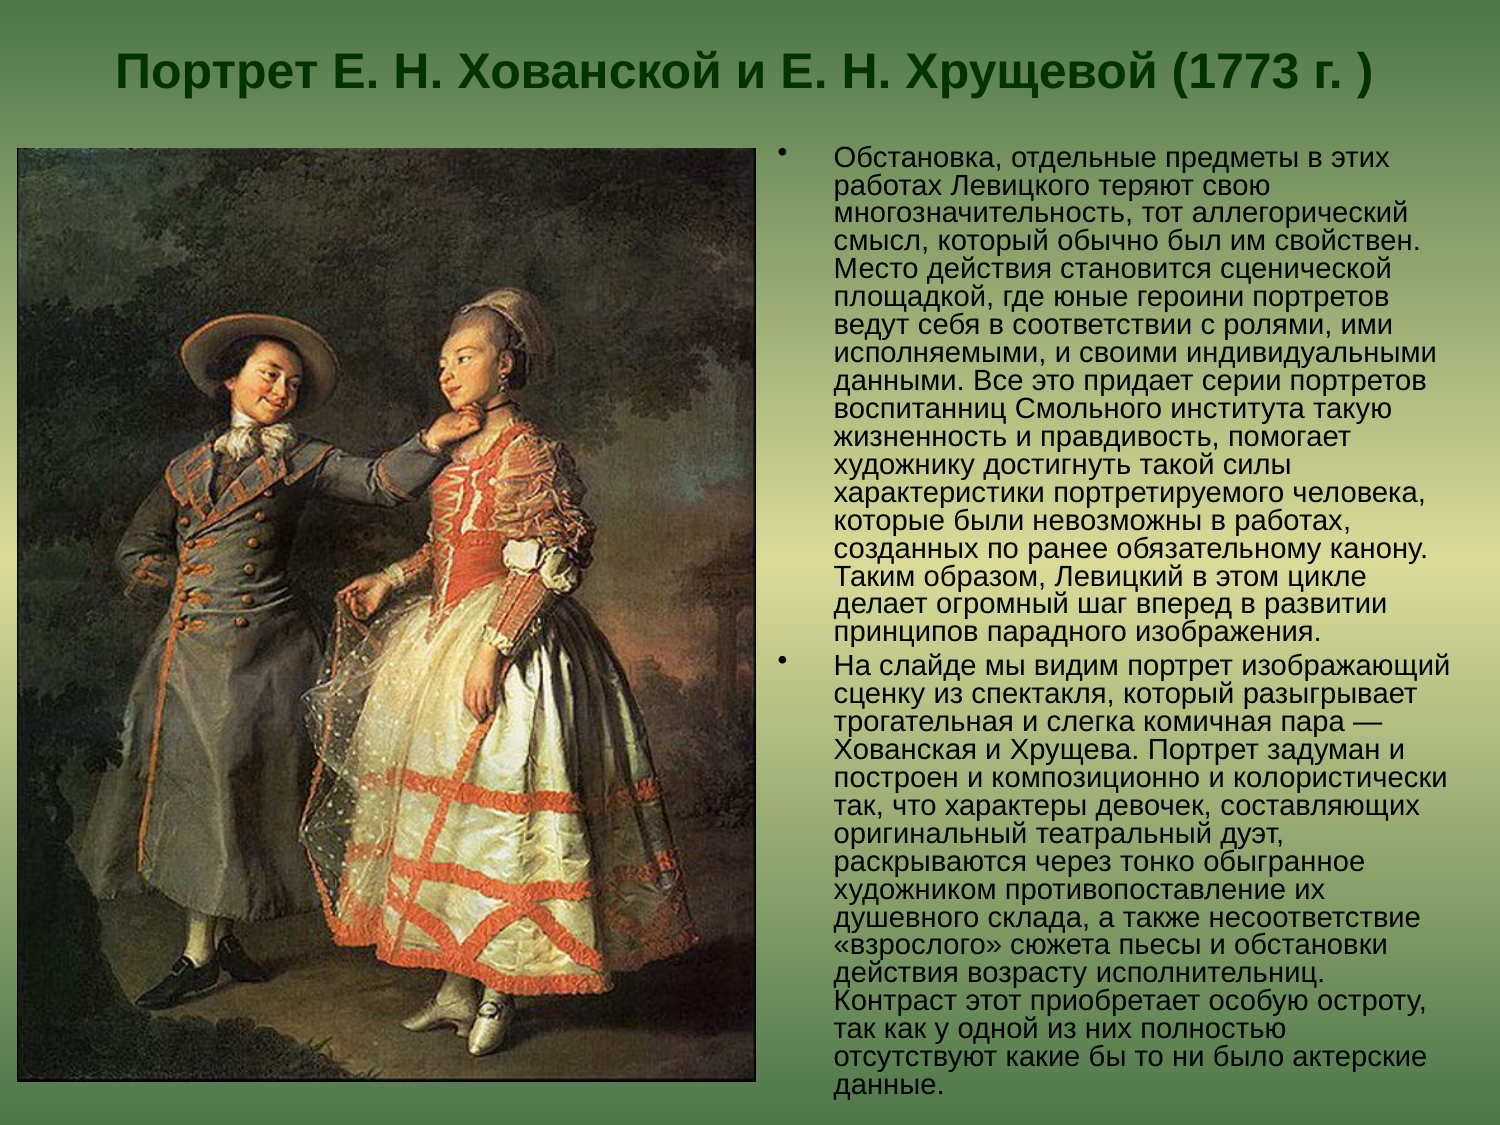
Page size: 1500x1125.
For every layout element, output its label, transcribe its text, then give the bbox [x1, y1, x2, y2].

title Портрет Е. Н. Хованской и Е. Н. Хрущевой (1773 г. ) [64, 0, 1425, 138]
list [17, 148, 757, 1083]
list Обстановка, отдельные предметы в этих работах Левицкого теряют свою многозначительность, тот аллегорический смысл, который обычно был им свойствен. Место действия становится сценической площадкой, где юные героини портретов ведут себя в соответствии с ролями, ими исполняемыми, и своими индивидуальными данными. Все это придает серии портретов воспитанниц Смольного института такую жизненность и правдивость, помогает художнику достигнуть такой силы характеристики портретируемого человека, которые были невозможны в работах, созданных по ранее обязательному канону. Таким образом, Левицкий в этом цикле делает огромный шаг вперед в развитии принципов парадного изображения. На слайде мы видим портрет изображающий сценку из спектакля, который разыгрывает трогательная и слегка комичная пара — Хованская и Хрущева. Портрет задуман и построен и композиционно и колористически так, что характеры девочек, составляющих оригинальный театральный дуэт, раскрываются через тонко обыгранное художником противопоставление их душевного склада, а также несоответствие «взрослого» сюжета пьесы и обстановки действия возрасту исполнительниц. Контраст этот приобретает особую остроту, так как у одной из них полностью отсутствуют какие бы то ни было актерские данные. [762, 137, 1471, 1106]
